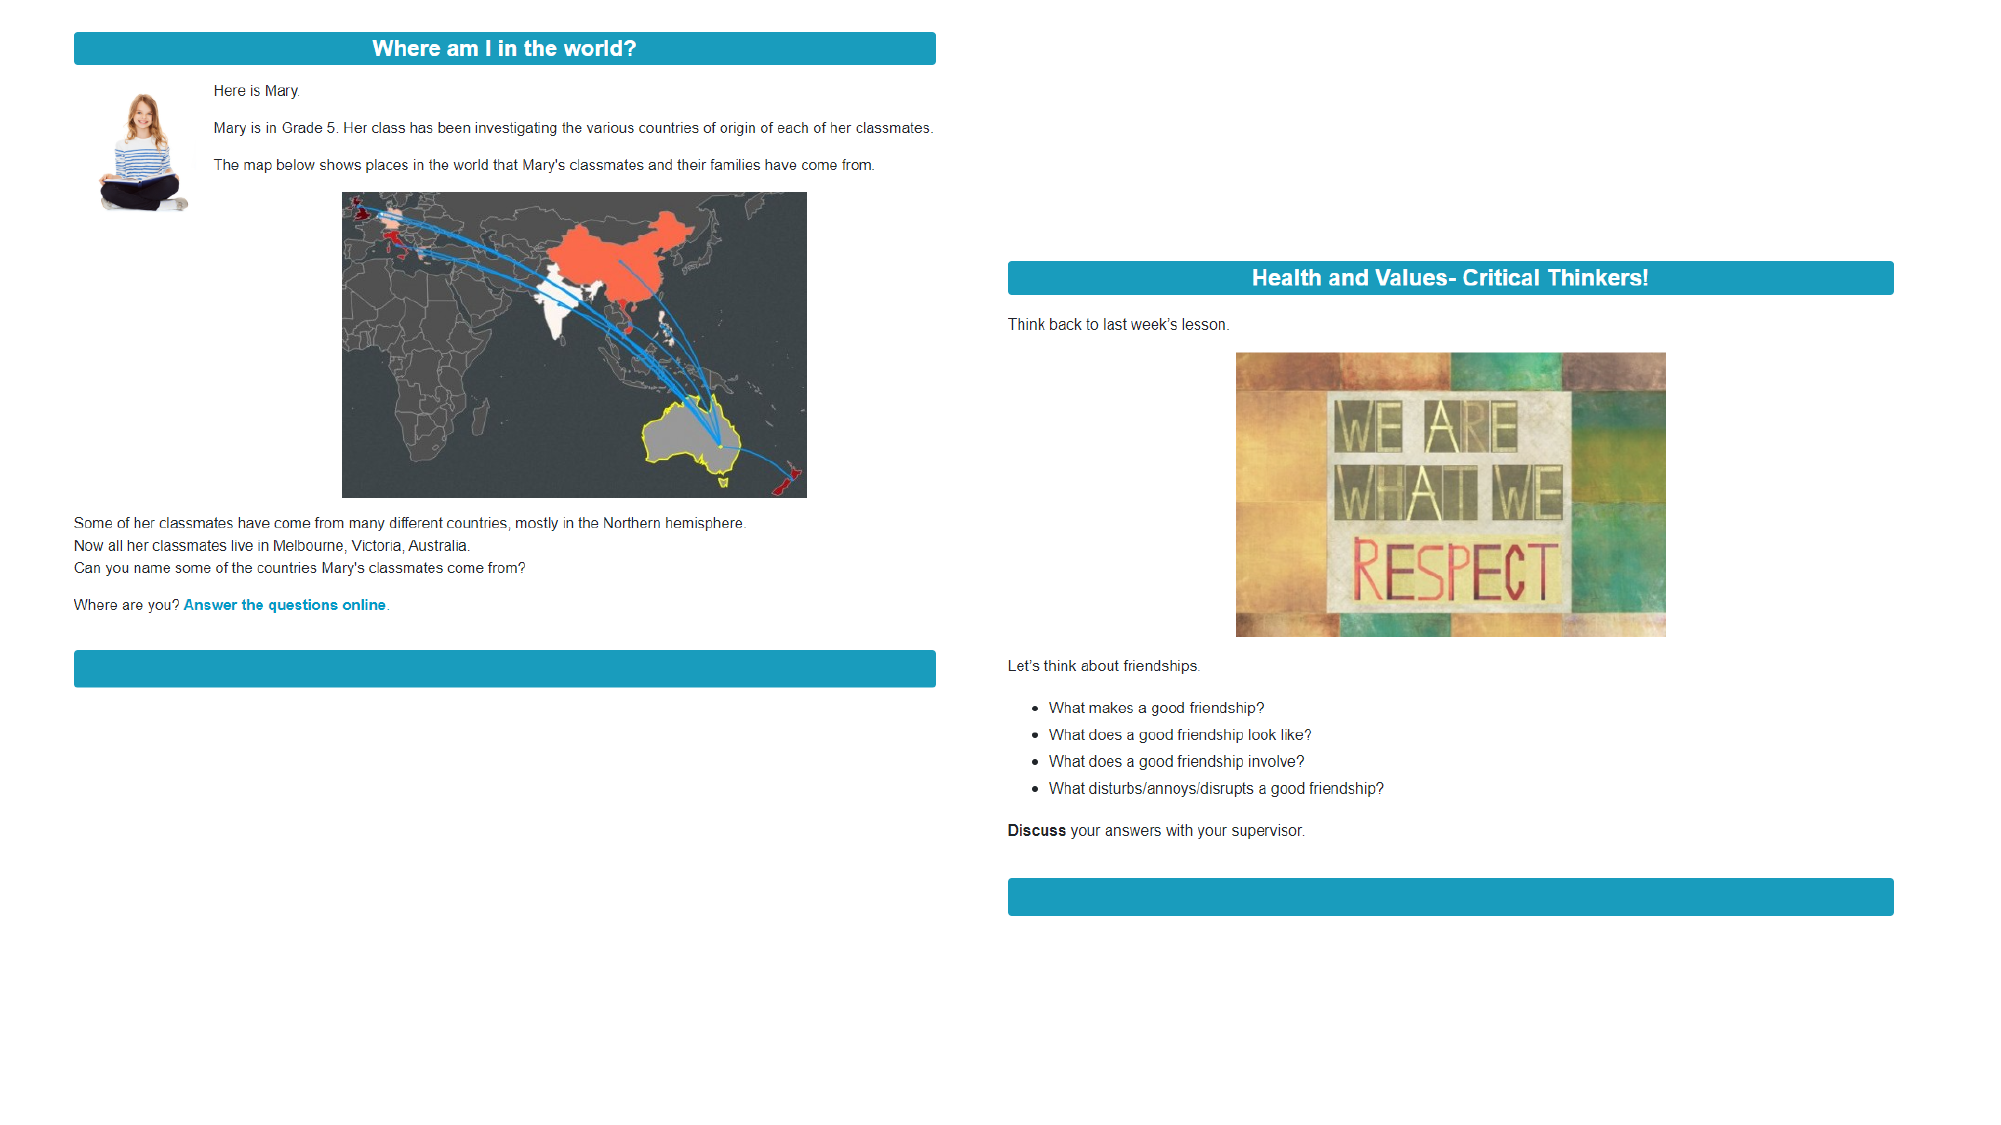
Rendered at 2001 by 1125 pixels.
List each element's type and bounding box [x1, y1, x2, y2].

picture [999, 241, 1907, 933]
picture [72, 21, 938, 701]
